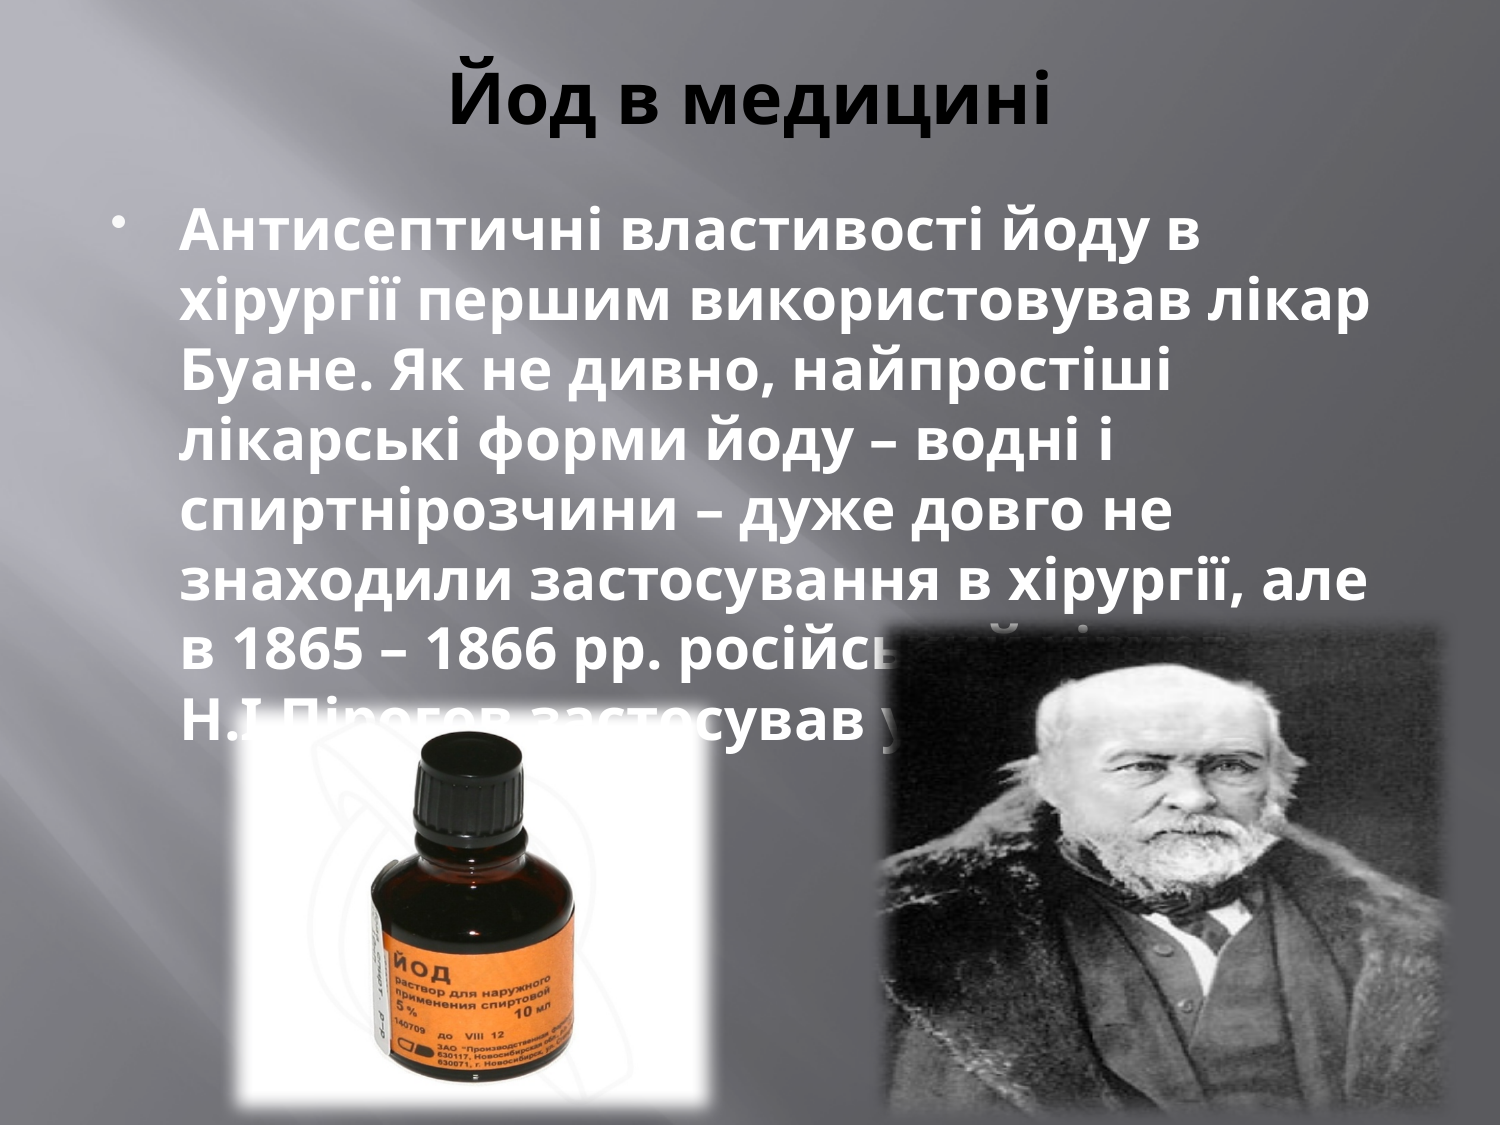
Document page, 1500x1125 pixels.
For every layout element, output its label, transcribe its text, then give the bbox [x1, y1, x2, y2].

picture [218, 691, 727, 1125]
list Антисептичні властивості йоду в хірургії першим використовував лікар Буане. Як не дивно, найпростіші лікарські форми йоду – водні і спиртнірозчини – дуже довго не знаходили застосування в хірургії, але в 1865 – 1866 рр. російський хірург Н.І.Пірогов застосував у медицині. [75, 184, 1425, 1035]
title Йод в медицині [75, 45, 1425, 184]
picture [867, 609, 1459, 1125]
